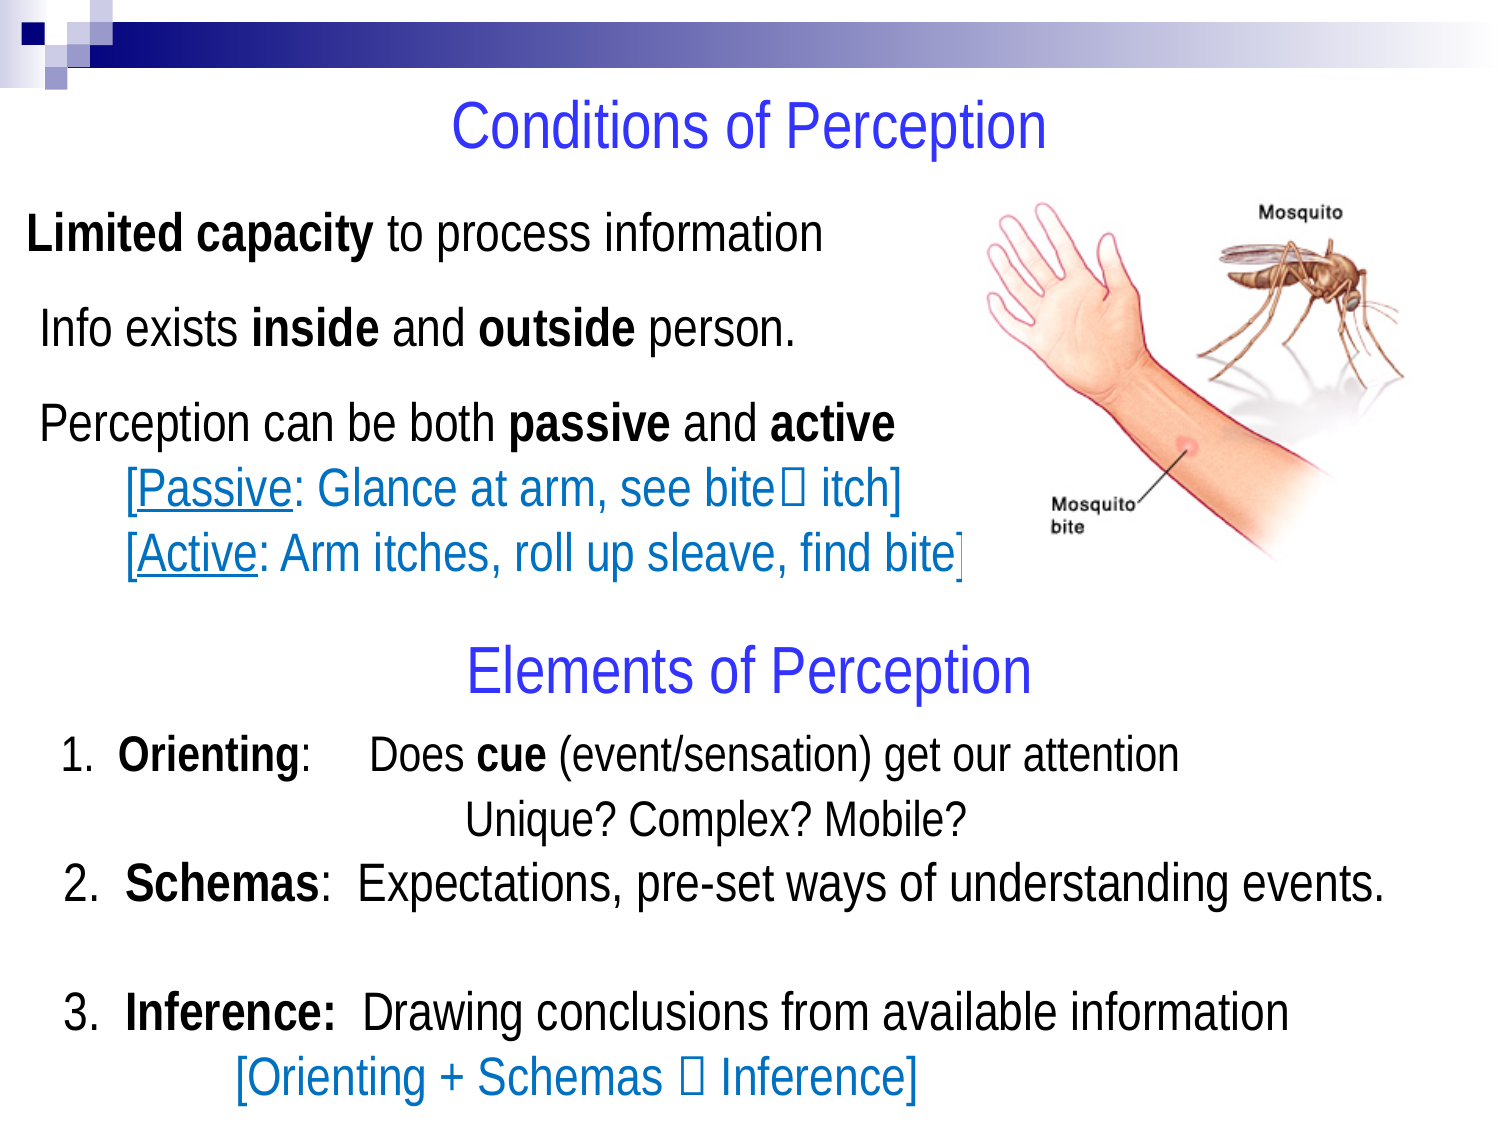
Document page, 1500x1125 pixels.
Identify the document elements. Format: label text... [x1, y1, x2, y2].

text_box Conditions of Perception Limited capacity to process information Info exists inside and outside person. Perception can be both passive and active [Passive: Glance at arm, see bite itch] [Active: Arm itches, roll up sleave, find bite] Elements of Perception 1. Orienting: Does cue (event/sensation) get our attention Unique? Complex? Mobile? 2. Schemas: Expectations, pre-set ways of understanding events. 3. Inference: Drawing conclusions from available information [Orienting + Schemas  Inference] [0, 74, 1500, 1115]
picture [962, 185, 1432, 591]
